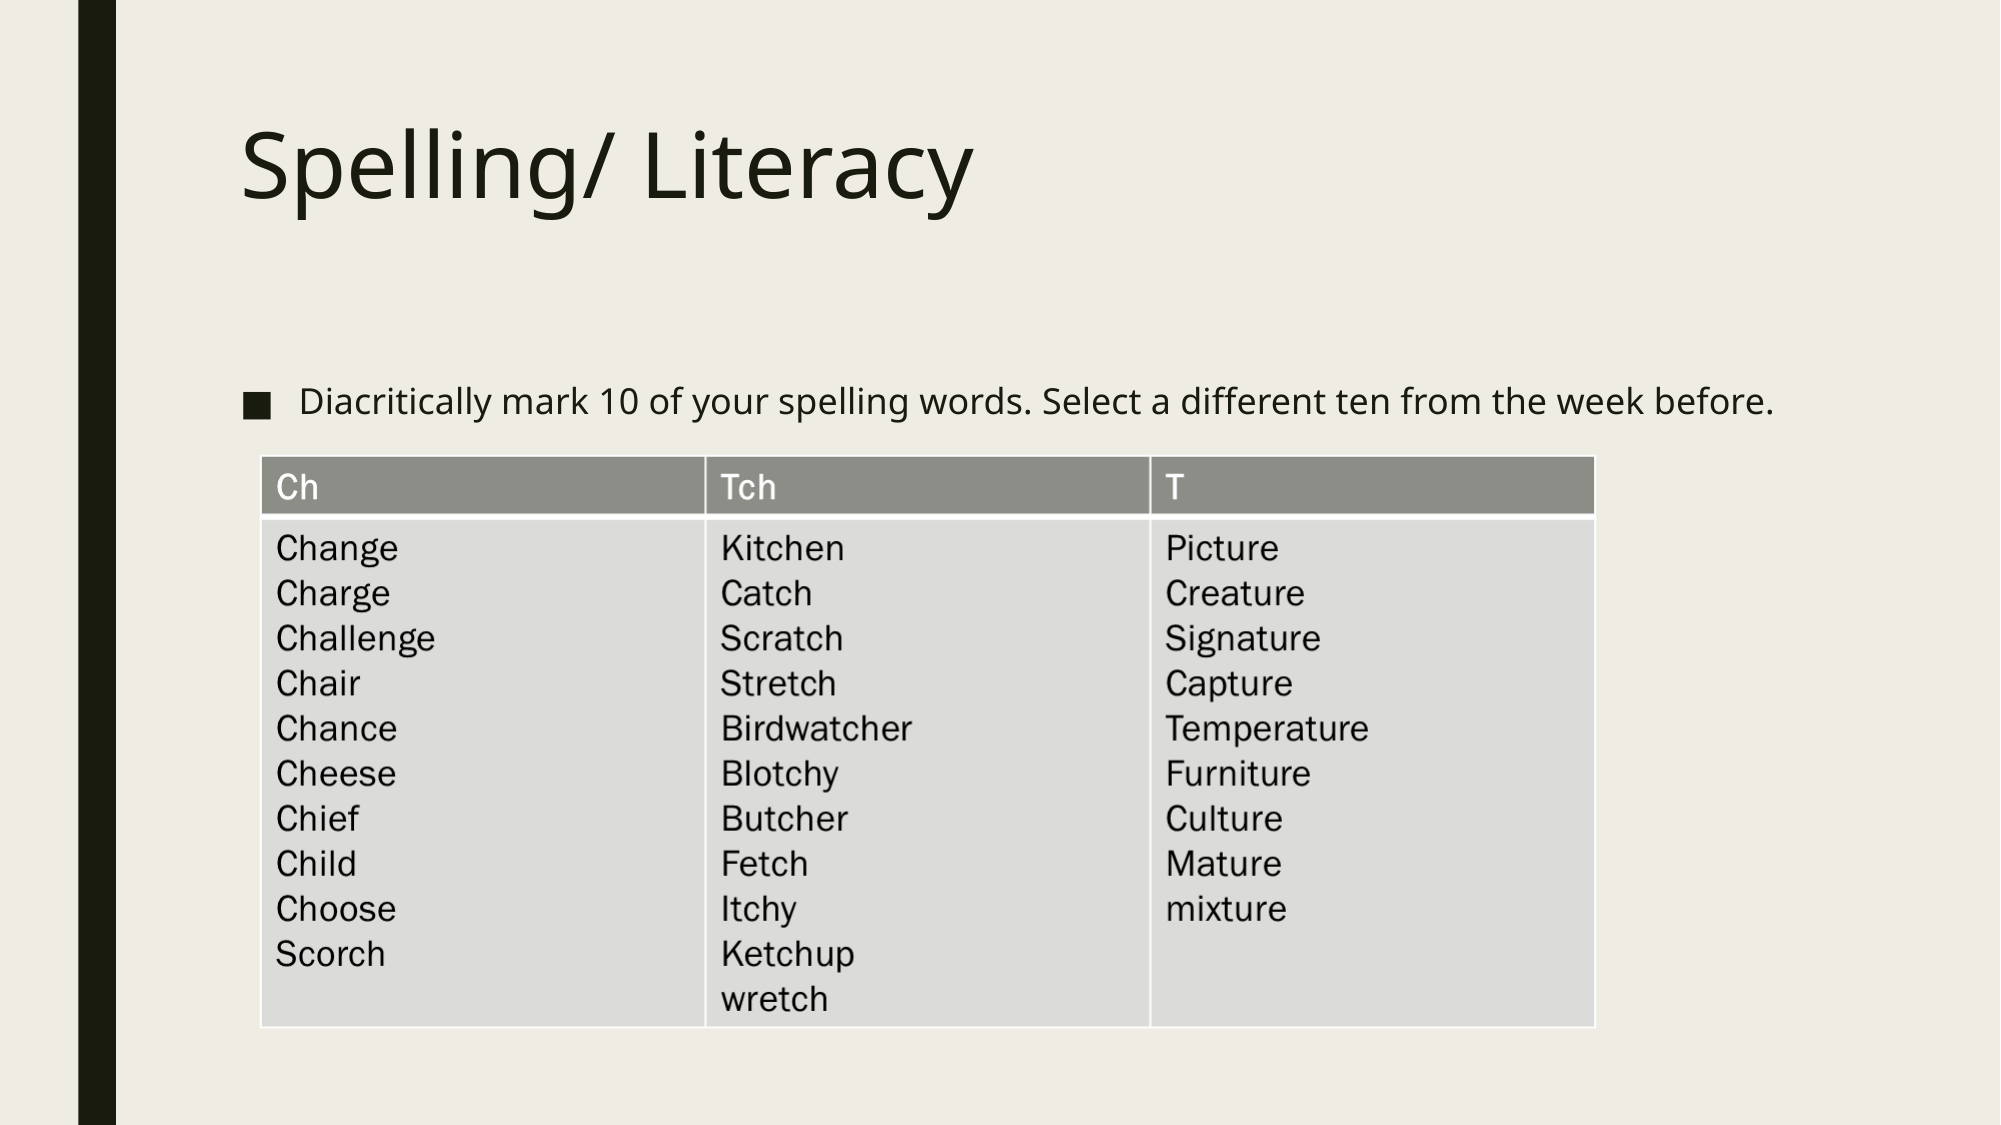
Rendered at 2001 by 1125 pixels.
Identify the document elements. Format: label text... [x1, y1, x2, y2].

list Diacritically mark 10 of your spelling words. Select a different ten from the week before. [225, 375, 1800, 435]
picture [259, 450, 1600, 1043]
title Spelling/ Literacy [225, 112, 1800, 357]
